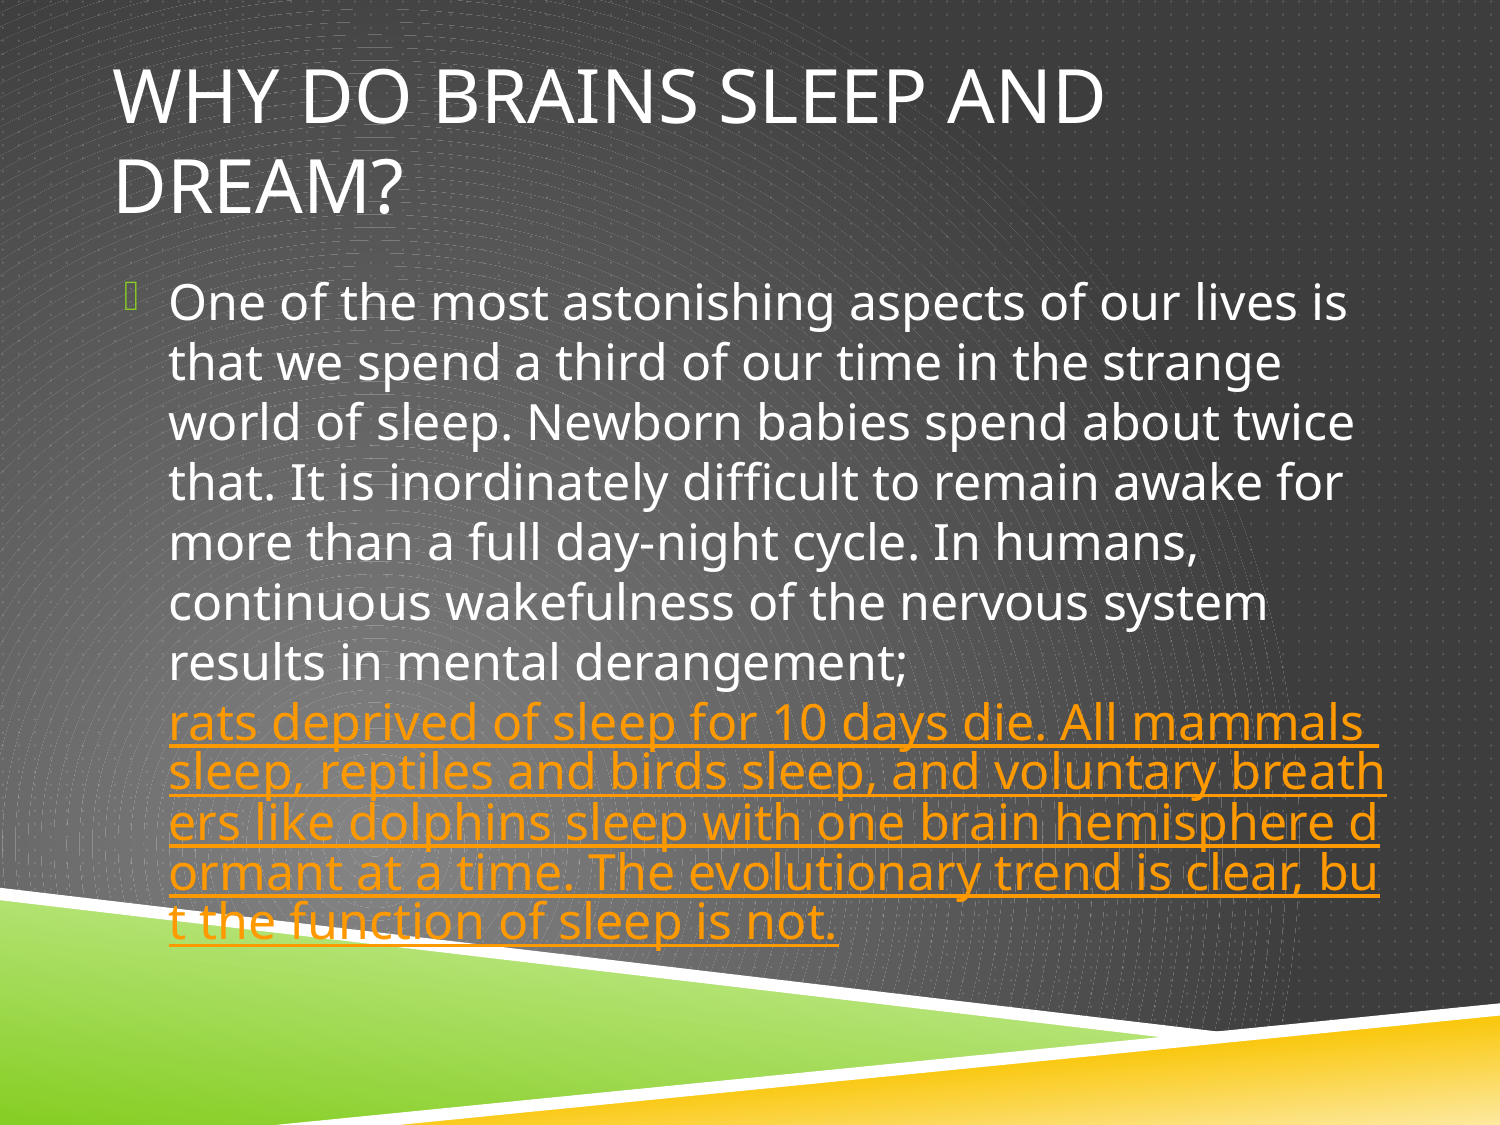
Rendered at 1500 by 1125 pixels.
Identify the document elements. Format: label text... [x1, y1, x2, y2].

list One of the most astonishing aspects of our lives is that we spend a third of our time in the strange world of sleep. Newborn babies spend about twice that. It is inordinately difficult to remain awake for more than a full day-night cycle. In humans, continuous wakefulness of the nervous system results in mental derangement; rats deprived of sleep for 10 days die. All mammals sleep, reptiles and birds sleep, and voluntary breathers like dolphins sleep with one brain hemisphere dormant at a time. The evolutionary trend is clear, but the function of sleep is not. [112, 262, 1388, 875]
title Why do brains sleep and dream? [112, 45, 1388, 233]
